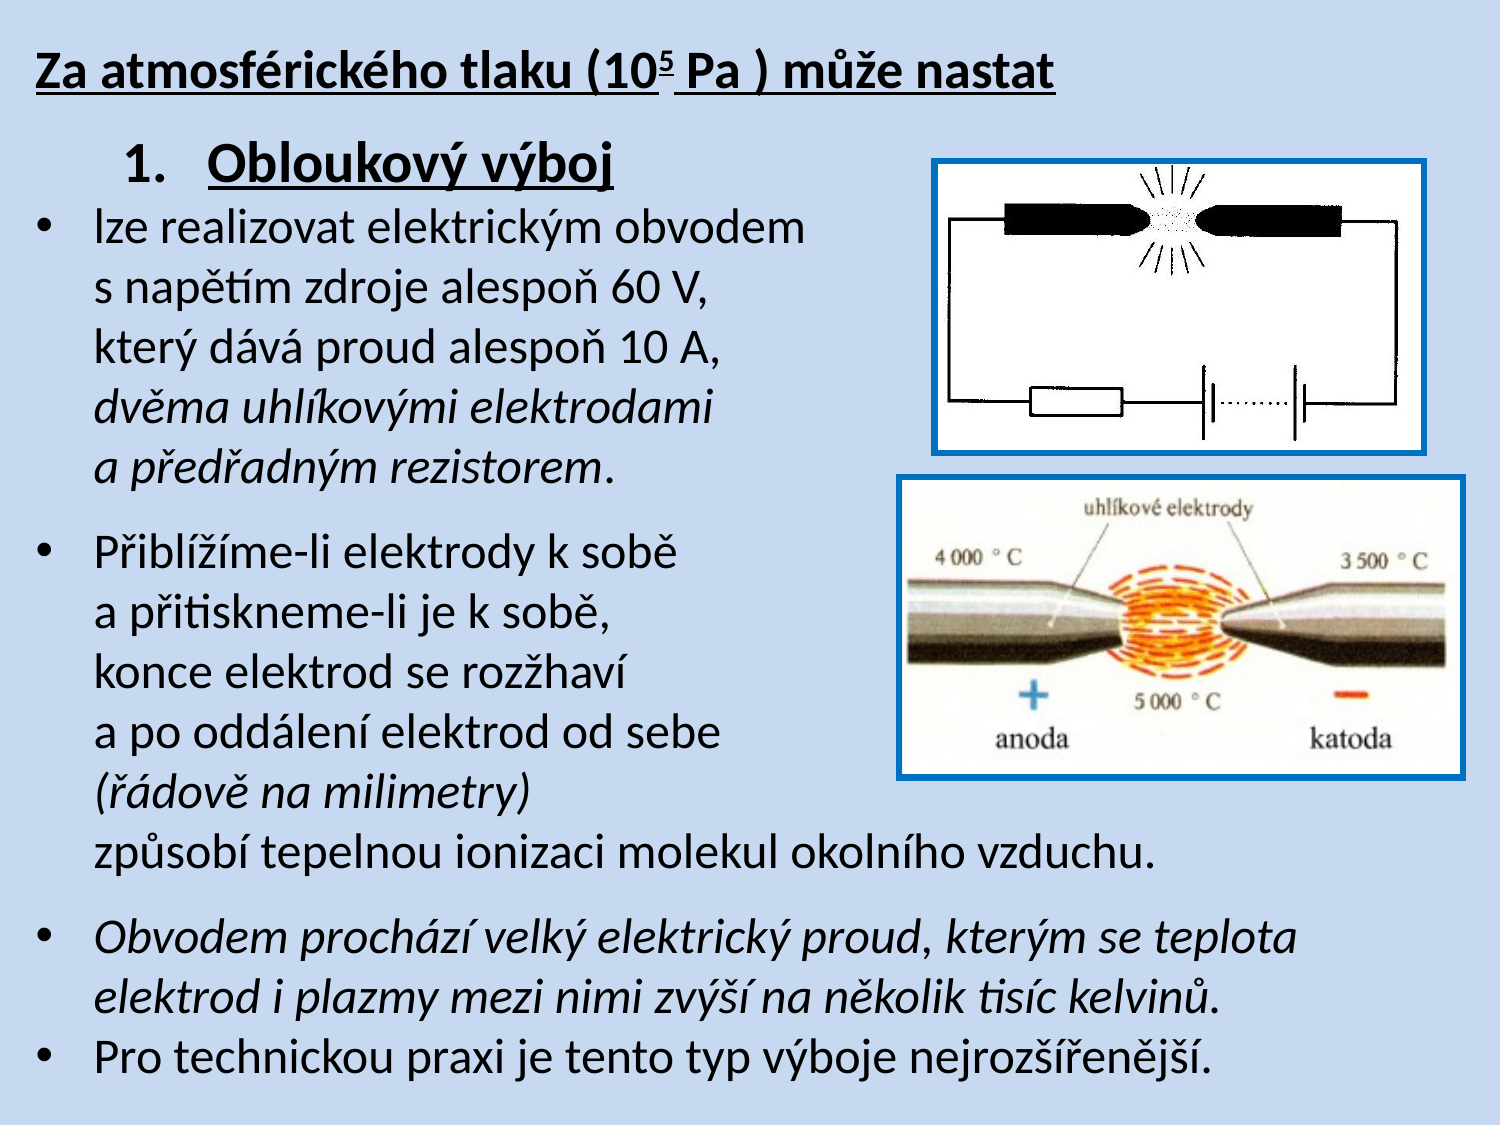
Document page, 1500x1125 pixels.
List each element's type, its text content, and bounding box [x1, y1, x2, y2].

picture [937, 163, 1422, 450]
text_box Za atmosférického tlaku (105 Pa ) může nastat Obloukový výboj lze realizovat elektrickým obvodem s napětím zdroje alespoň 60 V, který dává proud alespoň 10 A, dvěma uhlíkovými elektrodami a předřadným rezistorem. Přiblížíme-li elektrody k sobě a přitiskneme-li je k sobě, konce elektrod se rozžhaví a po oddálení elektrod od sebe (řádově na milimetry) způsobí tepelnou ionizaci molekul okolního vzduchu. Obvodem prochází velký elektrický proud, kterým se teplota elektrod i plazmy mezi nimi zvýší na několik tisíc kelvinů. Pro technickou praxi je tento typ výboje nejrozšířenější. [20, 26, 1474, 1104]
picture [902, 480, 1461, 775]
